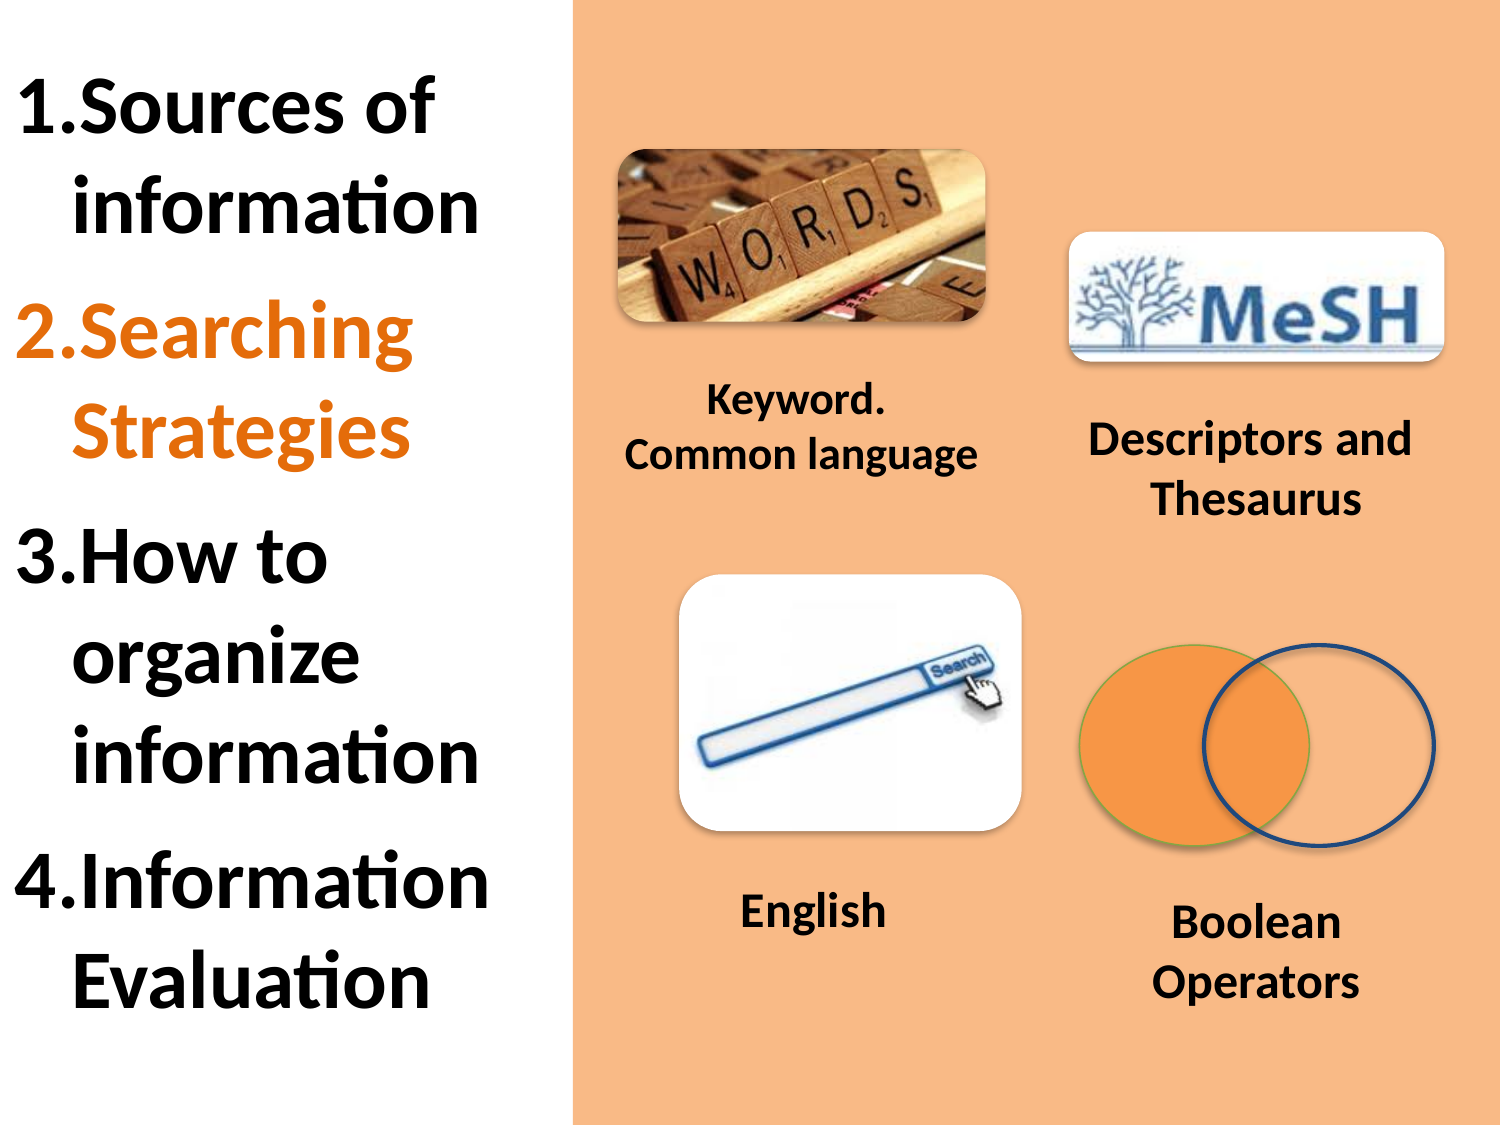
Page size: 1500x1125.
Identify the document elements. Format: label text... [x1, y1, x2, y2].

text_box [571, 0, 1500, 1125]
text_box Descriptors and Thesaurus [1064, 397, 1449, 533]
text_box English [690, 870, 938, 945]
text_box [1079, 644, 1435, 847]
text_box Boolean Operators [1073, 881, 1440, 1017]
picture [617, 148, 986, 322]
text_box Keyword. Common language [608, 361, 995, 487]
picture [678, 573, 1022, 832]
picture [1068, 231, 1445, 362]
text_box Sources of information Searching Strategies How to organize information Information Evaluation [0, 42, 550, 1090]
